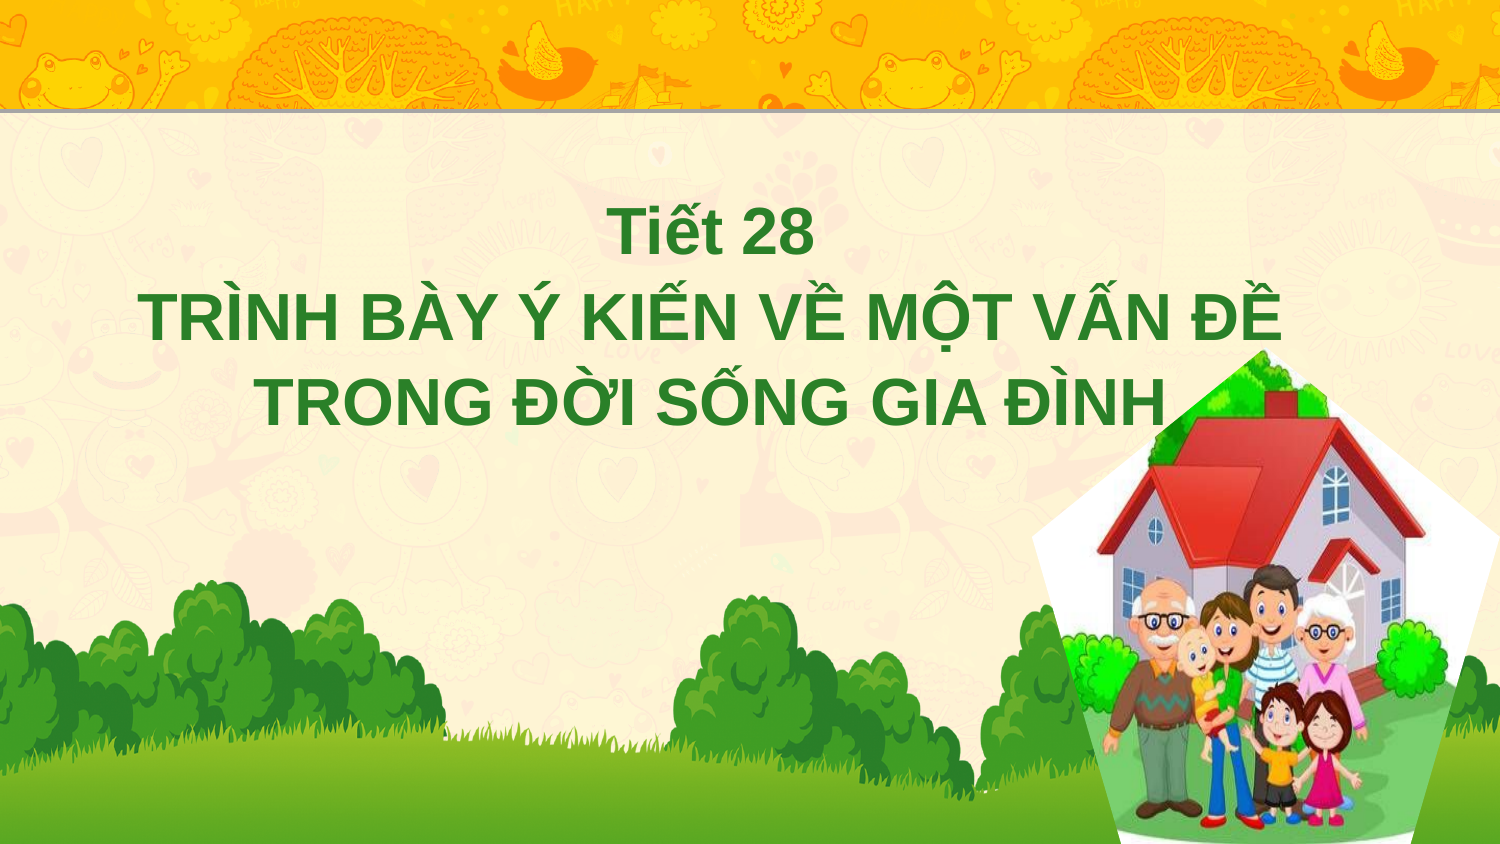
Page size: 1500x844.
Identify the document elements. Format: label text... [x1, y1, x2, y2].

picture [0, 0, 1500, 109]
picture [0, 346, 1500, 844]
title Tiết 28 TRÌNH BÀY Ý KIẾN VỀ MỘT VẤN ĐỀ TRONG ĐỜI SỐNG GIA ĐÌNH [36, 174, 1387, 372]
